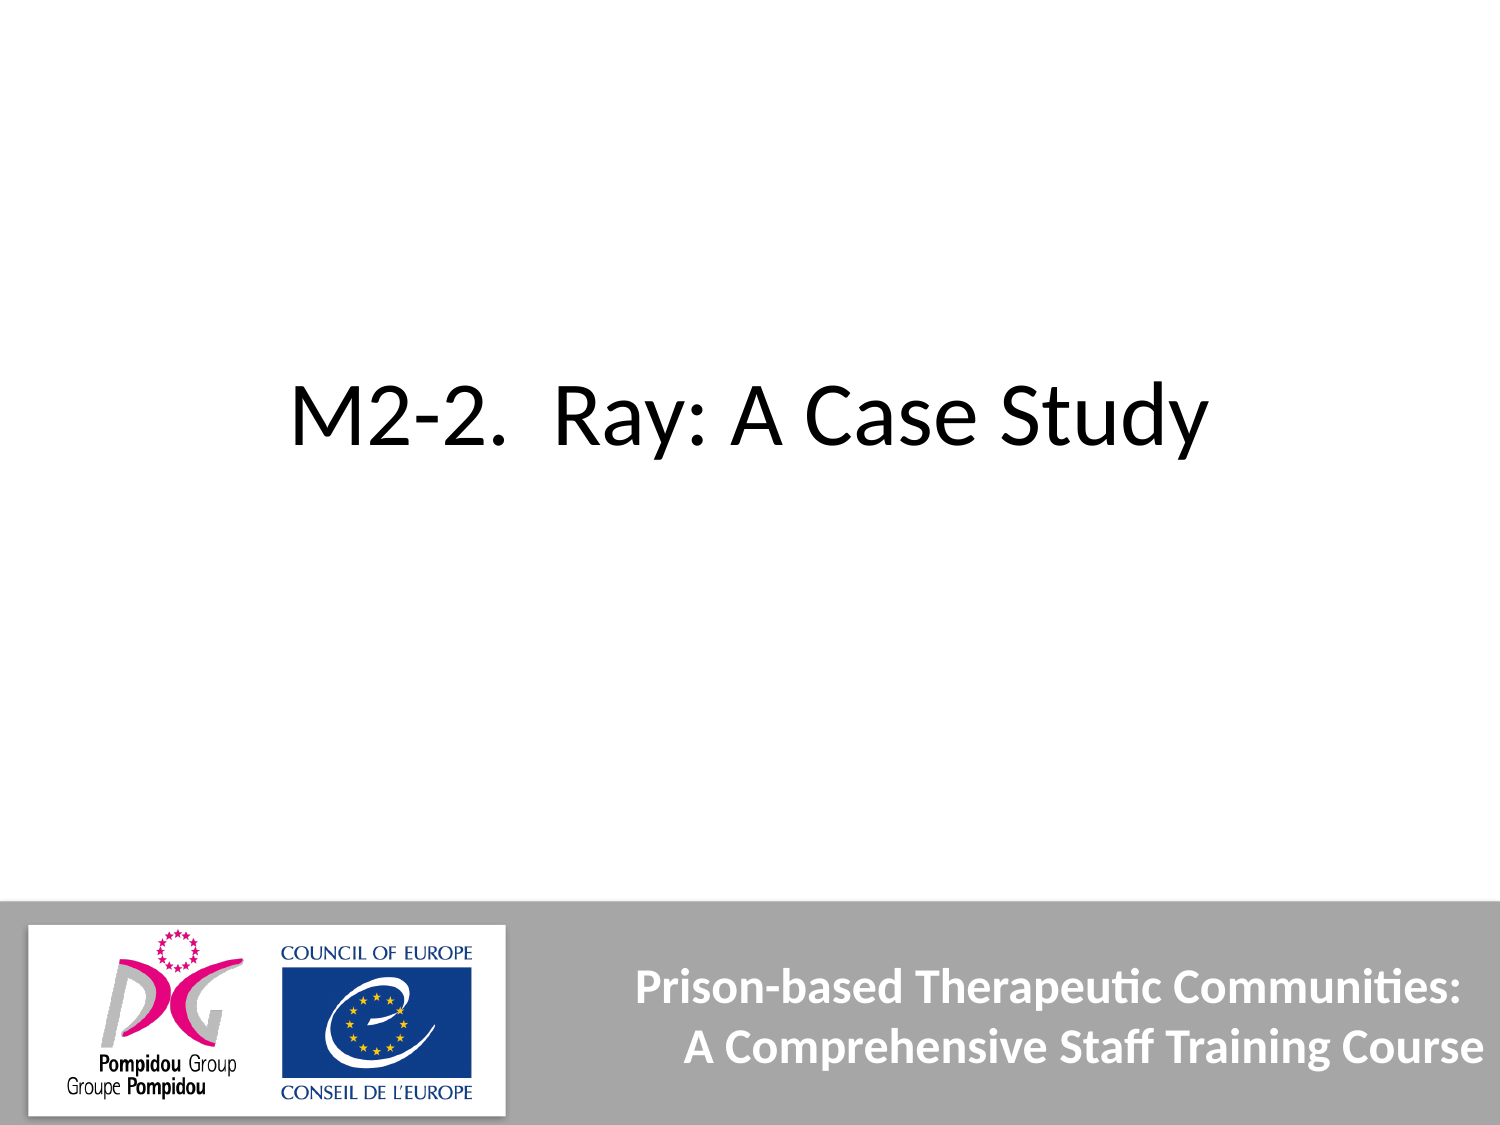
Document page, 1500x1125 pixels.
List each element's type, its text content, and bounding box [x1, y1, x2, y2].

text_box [0, 901, 1500, 1125]
title M2-2. Ray: A Case Study [112, 226, 1388, 591]
